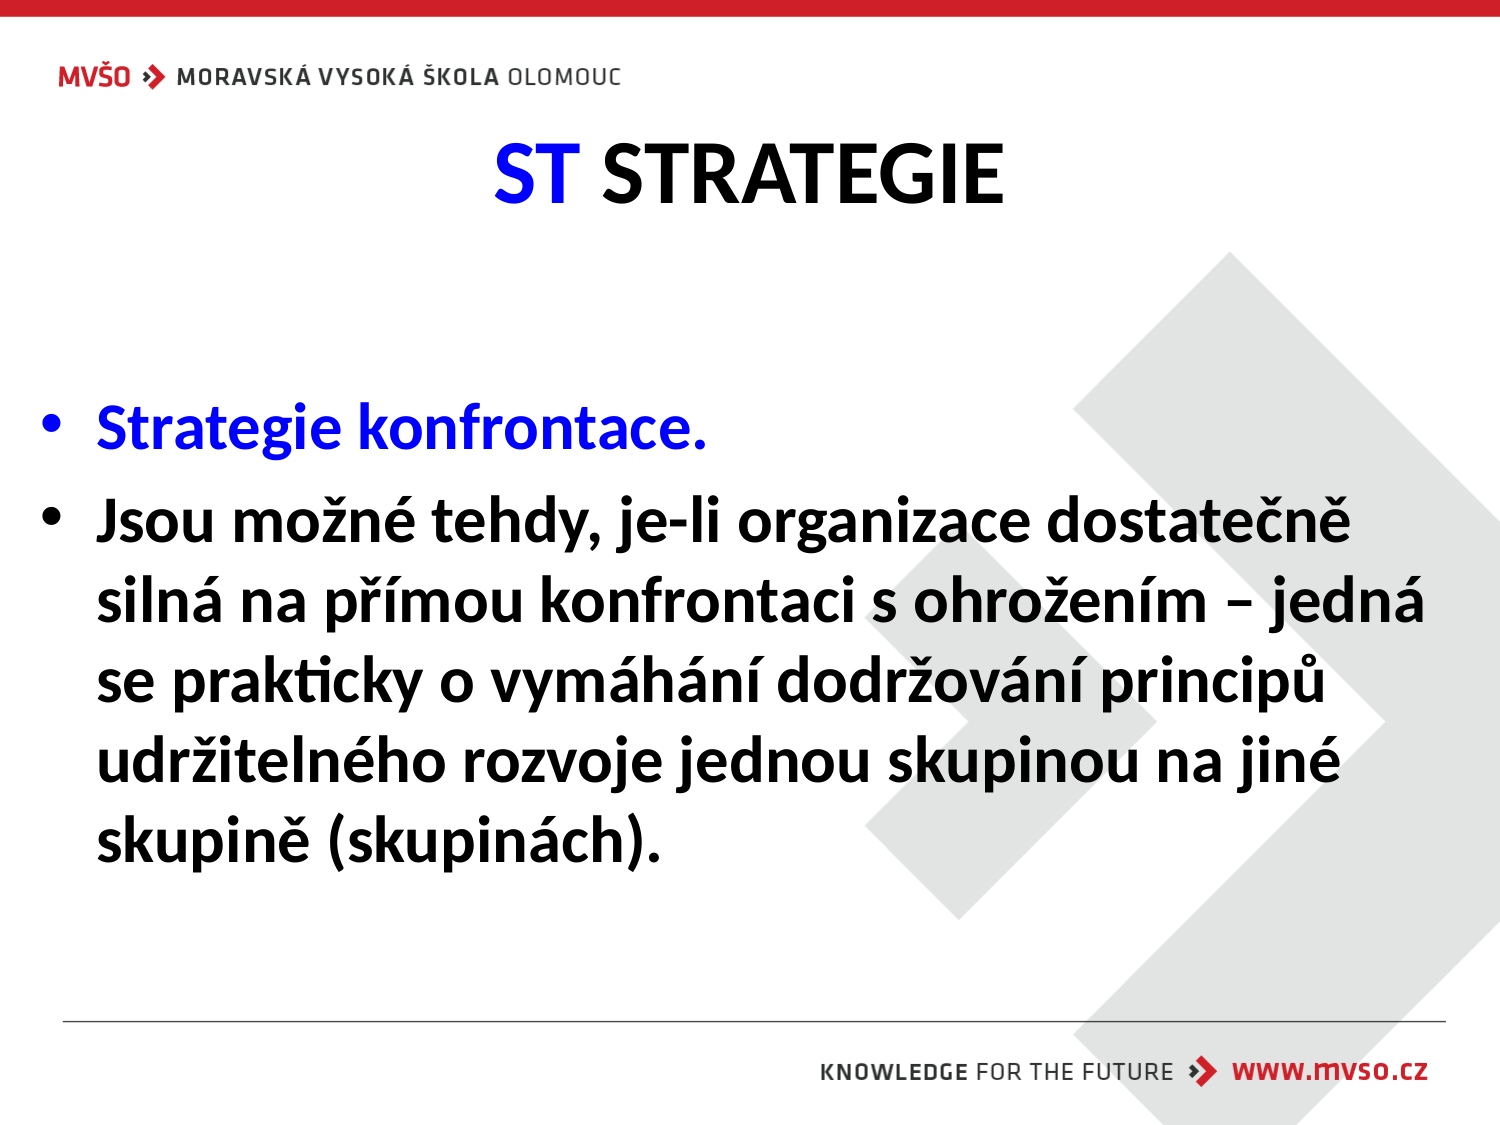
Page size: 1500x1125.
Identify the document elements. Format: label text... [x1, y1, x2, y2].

picture [0, 0, 1500, 1125]
list Strategie konfrontace. Jsou možné tehdy, je-li organizace dostatečně silná na přímou konfrontaci s ohrožením – jedná se prakticky o vymáhání dodržování principů udržitelného rozvoje jednou skupinou na jiné skupině (skupinách). [24, 375, 1469, 996]
title ST STRATEGIE [75, 101, 1425, 233]
